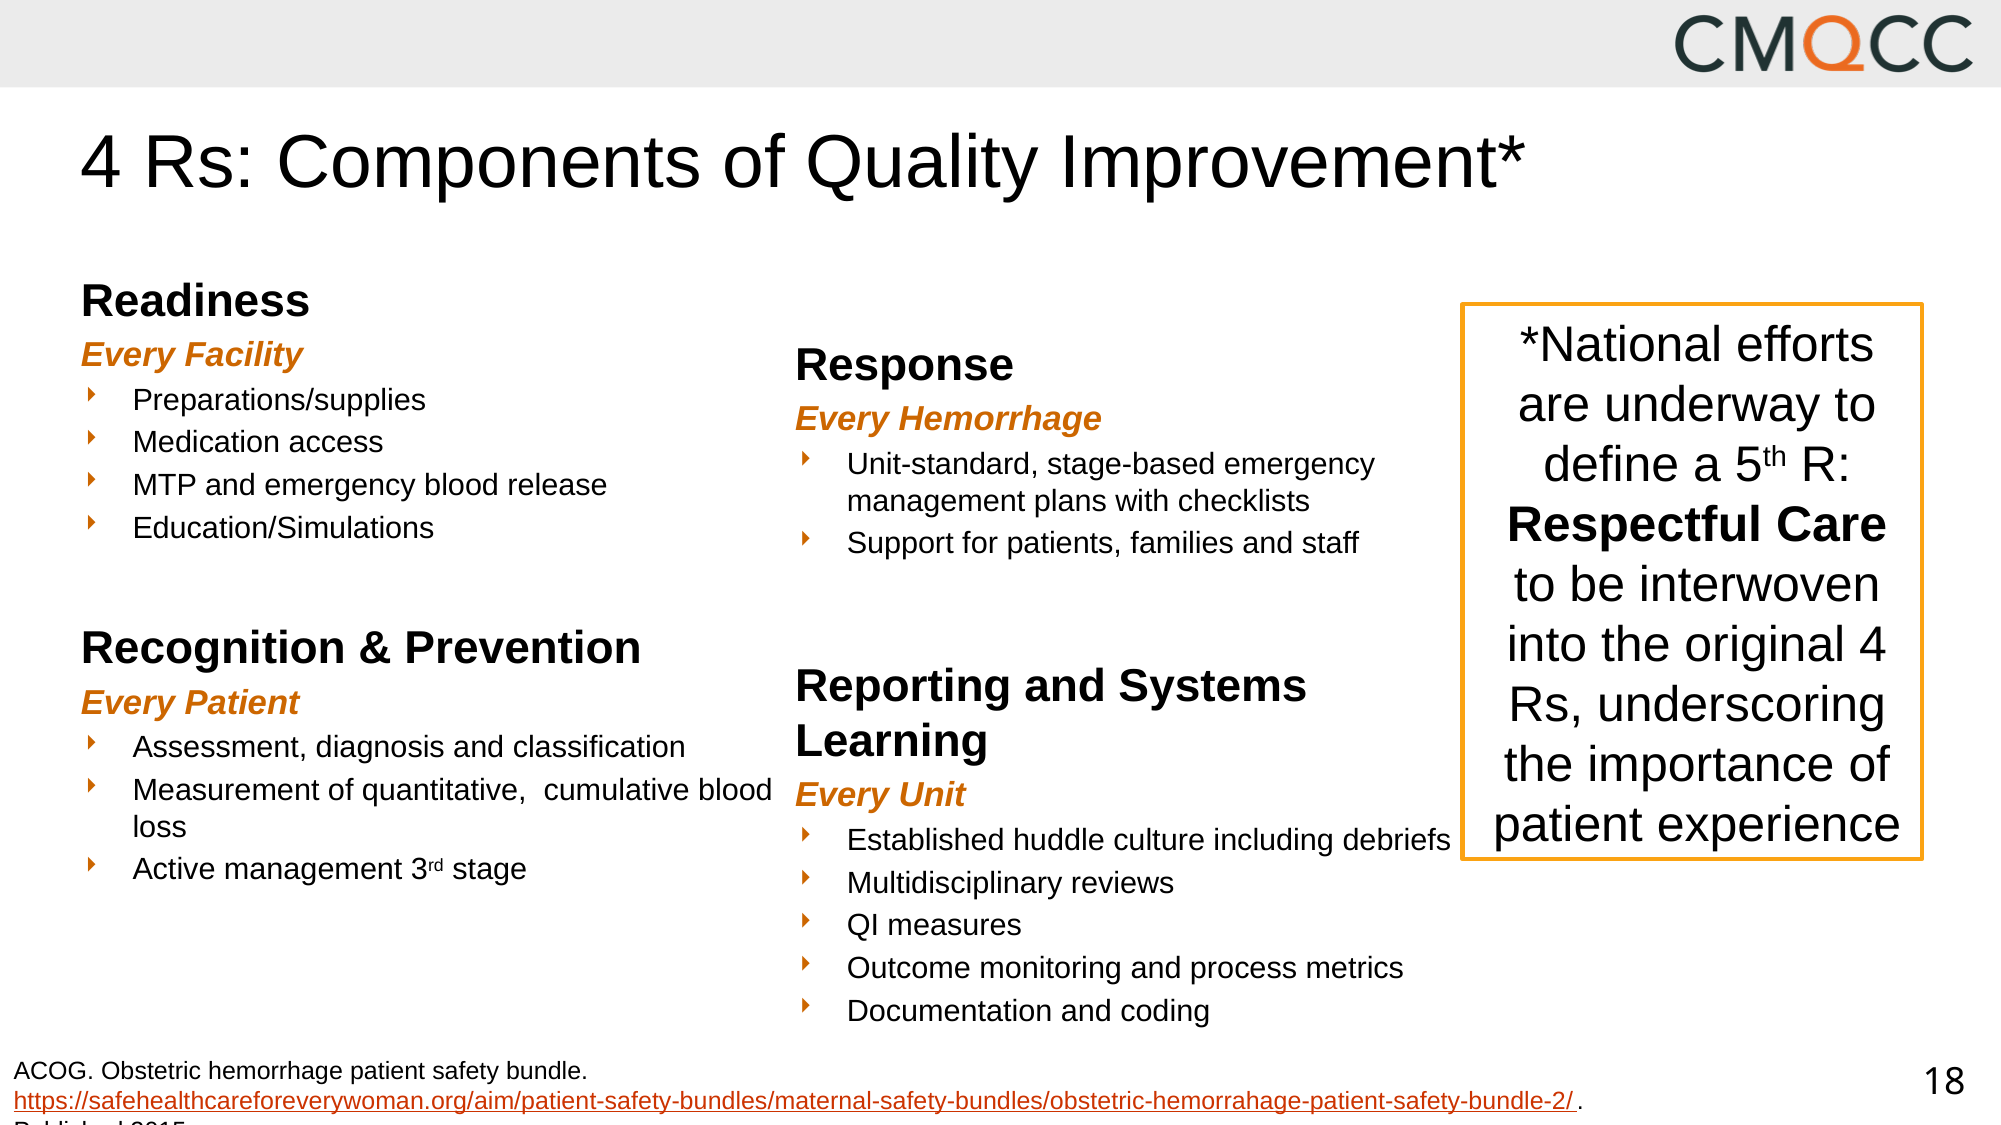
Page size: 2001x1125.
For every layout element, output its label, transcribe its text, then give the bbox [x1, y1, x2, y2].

title 4 Rs: Components of Quality Improvement* [65, 83, 1791, 232]
picture [1674, 12, 1975, 75]
list Readiness Every Facility Preparations/supplies Medication access MTP and emergency blood release Education/Simulations Recognition & Prevention Every Patient Assessment, diagnosis and classification Measurement of quantitative, cumulative blood loss Active management 3rd stage Response Every Hemorrhage Unit-standard, stage-based emergency management plans with checklists Support for patients, families and staff Reporting and Systems Learning Every Unit Established huddle culture including debriefs Multidisciplinary reviews QI measures Outcome monitoring and process metrics Documentation and coding [65, 262, 1525, 1046]
text_box ACOG. Obstetric hemorrhage patient safety bundle. https://safehealthcareforeverywoman.org/aim/patient-safety-bundles/maternal-safety-bundles/obstetric-hemorrahage-patient-safety-bundle-2/. Published 2015. [0, 1046, 1636, 1125]
text_box *National efforts are underway to define a 5th R: Respectful Care to be interwoven into the original 4 Rs, underscoring the importance of patient experience [1525, 302, 1924, 861]
